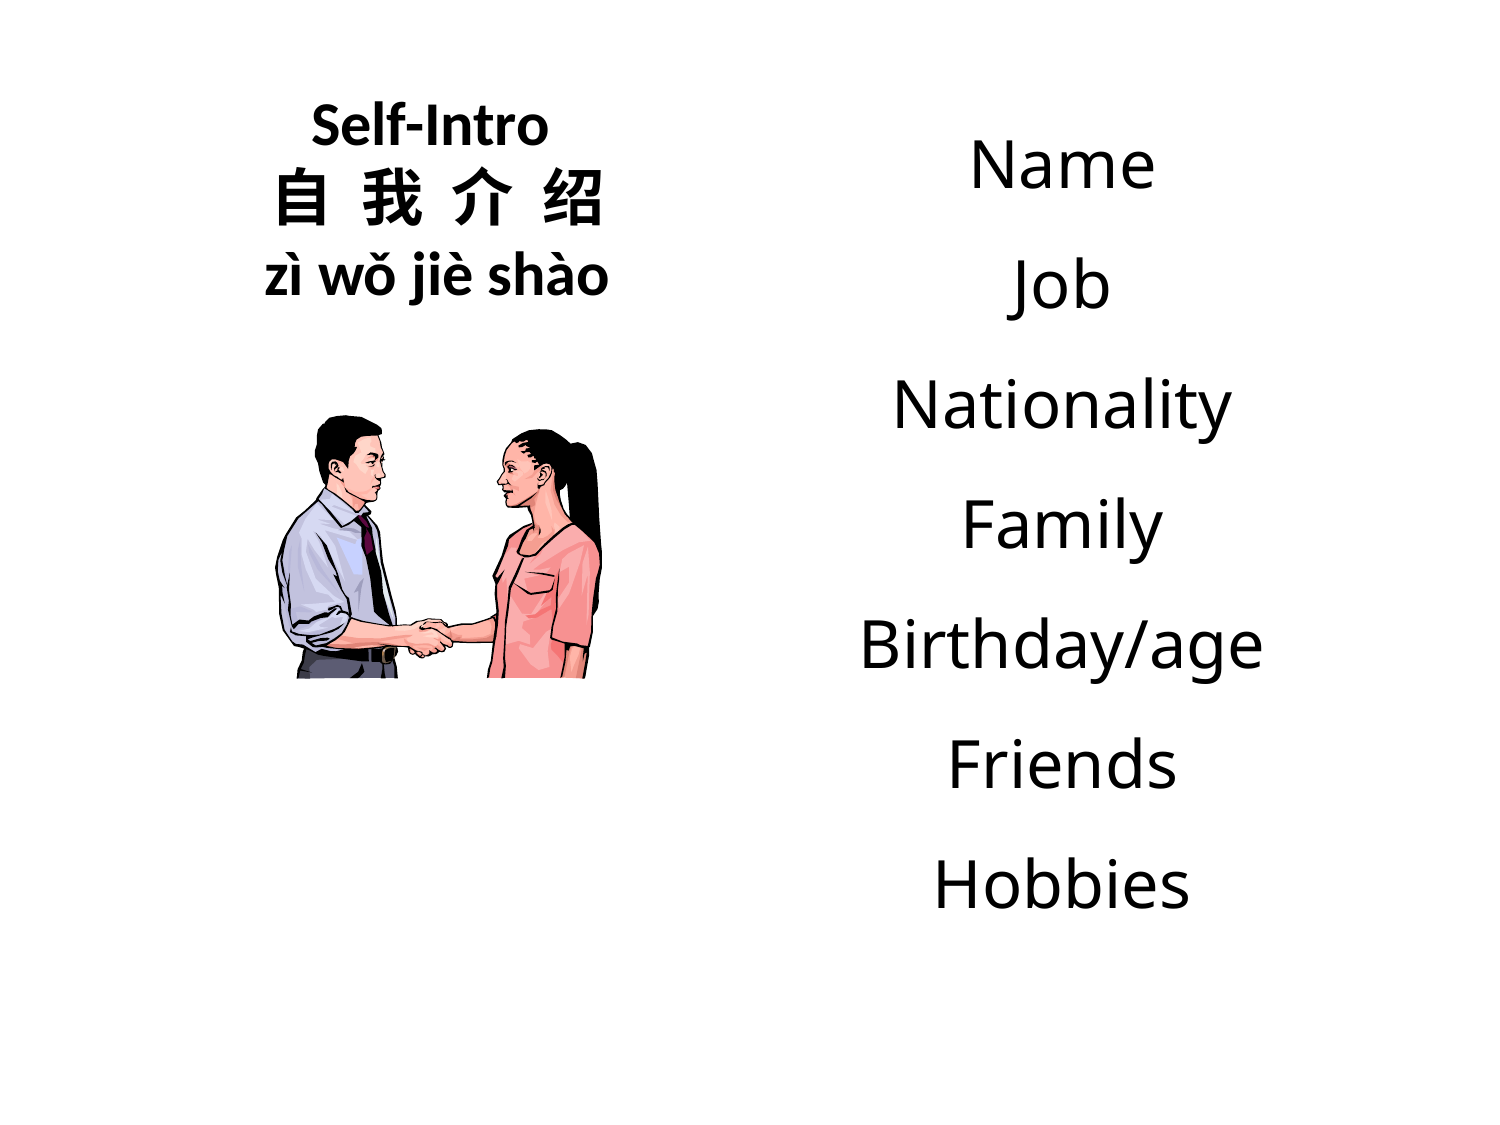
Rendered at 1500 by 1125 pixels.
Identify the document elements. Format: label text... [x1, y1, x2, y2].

picture [274, 412, 607, 684]
text_box Name Job Nationality Family Birthday/age Friends Hobbies [399, 75, 1500, 1125]
title Self-Intro 自 我 介 绍 zì wǒ jiè shào [0, 75, 399, 317]
